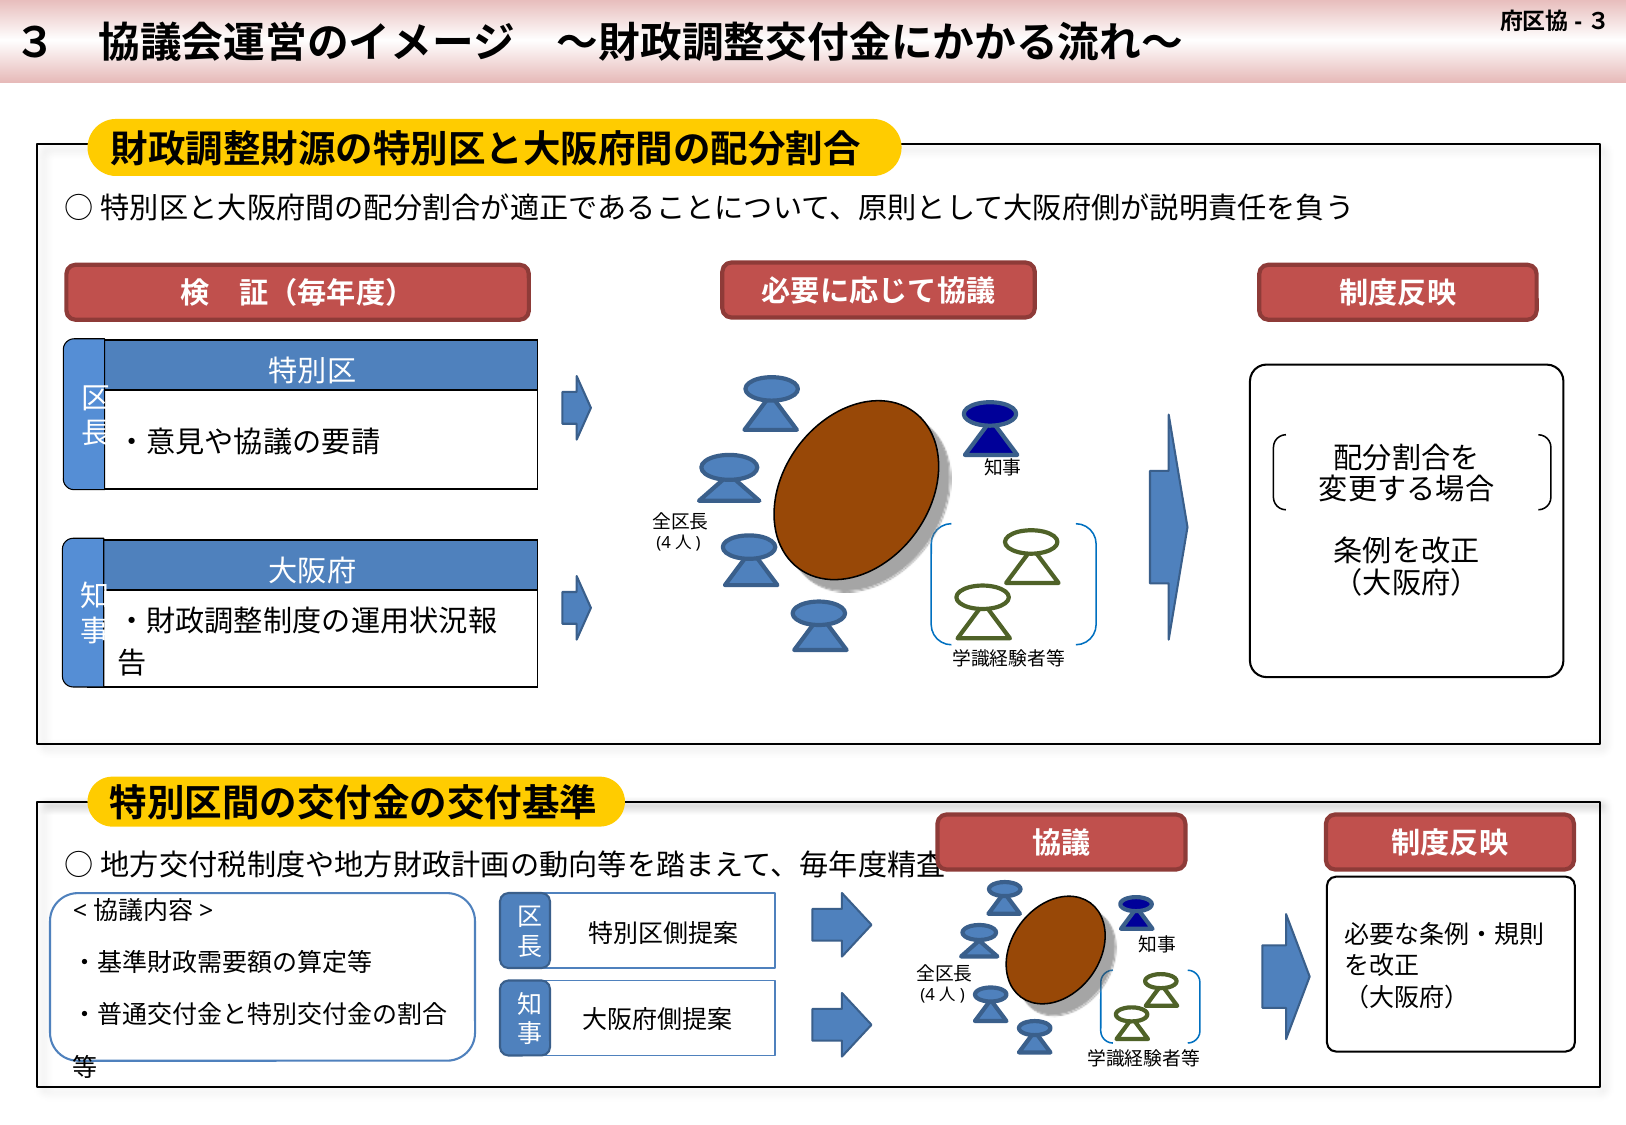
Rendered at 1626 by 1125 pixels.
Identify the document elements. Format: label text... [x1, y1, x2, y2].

text_box ○地方交付税制度や地方財政計画の動向等を踏まえて、毎年度精査 [49, 839, 1400, 889]
text_box [37, 801, 1600, 1088]
text_box 必要に応じて協議 [720, 260, 1037, 320]
text_box [810, 991, 874, 1059]
text_box ○特別区と大阪府間の配分割合が適正であることについて、原則として大阪府側が説明責任を負う [49, 181, 1400, 232]
text_box ３ 協議会運営のイメージ ～財政調整交付金にかかる流れ～ [0, 0, 1625, 85]
table_cell ・意見や協議の要請 [105, 391, 537, 488]
text_box [1260, 912, 1312, 1042]
text_box 制度反映 [1257, 262, 1539, 322]
text_box 制度反映 [1323, 812, 1577, 872]
table_header 特別区 [105, 341, 537, 389]
text_box 府区協-３ [1475, 0, 1625, 56]
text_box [901, 881, 1225, 1078]
text_box 必要な条例・規則を改正 （大阪府） [1324, 874, 1578, 1054]
text_box [1273, 434, 1551, 510]
text_box [810, 891, 874, 959]
text_box [37, 143, 1600, 744]
text_box [560, 574, 593, 642]
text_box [499, 980, 776, 1056]
text_box 検 証（毎年度） [64, 262, 531, 322]
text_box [637, 376, 1132, 678]
table_header 大阪府 [104, 541, 537, 589]
text_box 協議 [935, 812, 1188, 872]
text_box [560, 374, 593, 442]
text_box 配分割合を 変更する場合 条例を改正 （大阪府） [1247, 362, 1566, 680]
text_box <協議内容> ・基準財政需要額の算定等 ・普通交付金と特別交付金の割合等 [47, 890, 478, 1063]
table_cell ・財政調整制度の運用状況報告 [104, 591, 537, 686]
text_box [1147, 412, 1190, 642]
text_box 知事 [62, 538, 104, 687]
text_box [499, 892, 776, 969]
text_box 特別区間の交付金の交付基準 [87, 776, 625, 827]
text_box 区長 [63, 338, 105, 490]
text_box 財政調整財源の特別区と大阪府間の配分割合 [87, 118, 902, 176]
